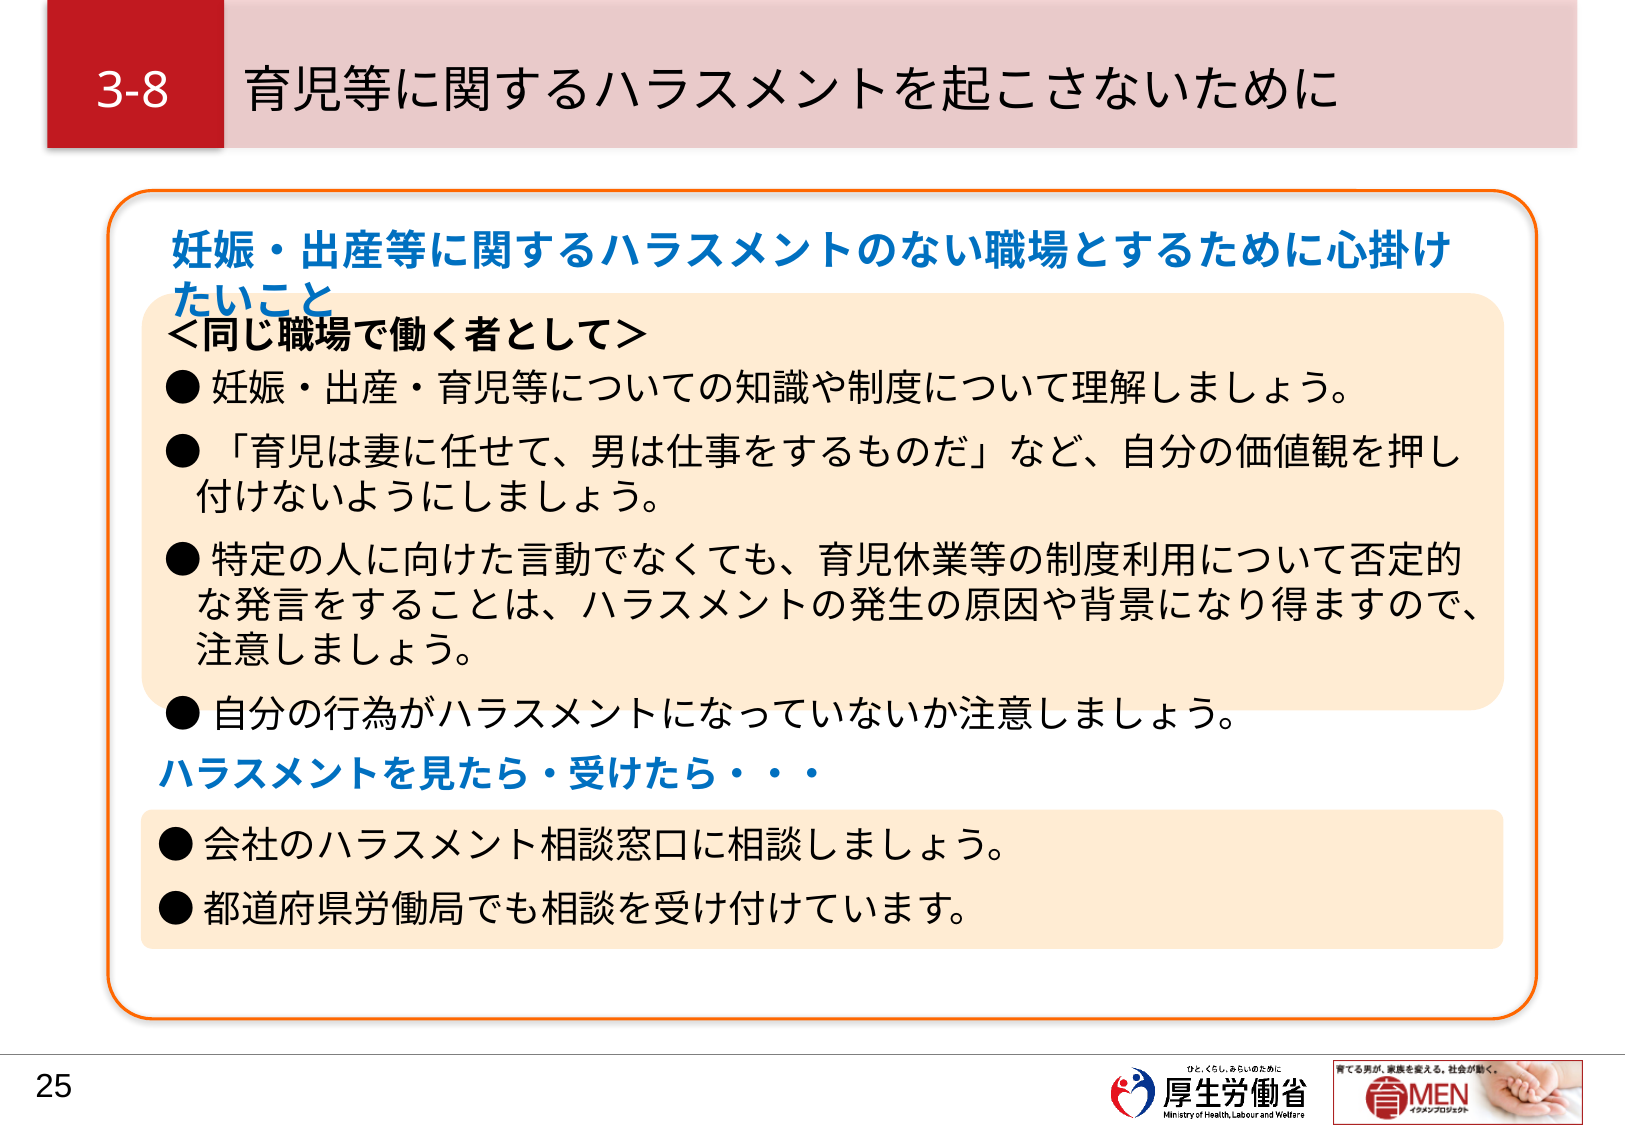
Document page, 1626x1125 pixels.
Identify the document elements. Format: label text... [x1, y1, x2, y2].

slide_number 24 [35, 1054, 90, 1114]
picture [1333, 1060, 1583, 1125]
picture [1097, 1055, 1320, 1125]
text_box 妊娠・出産等に関するハラスメントのない職場とするために心掛けたいこと [156, 216, 1469, 332]
title 3-8 育児等に関するハラスメントを起こさないために [96, 51, 1413, 132]
text_box [107, 189, 1538, 1020]
